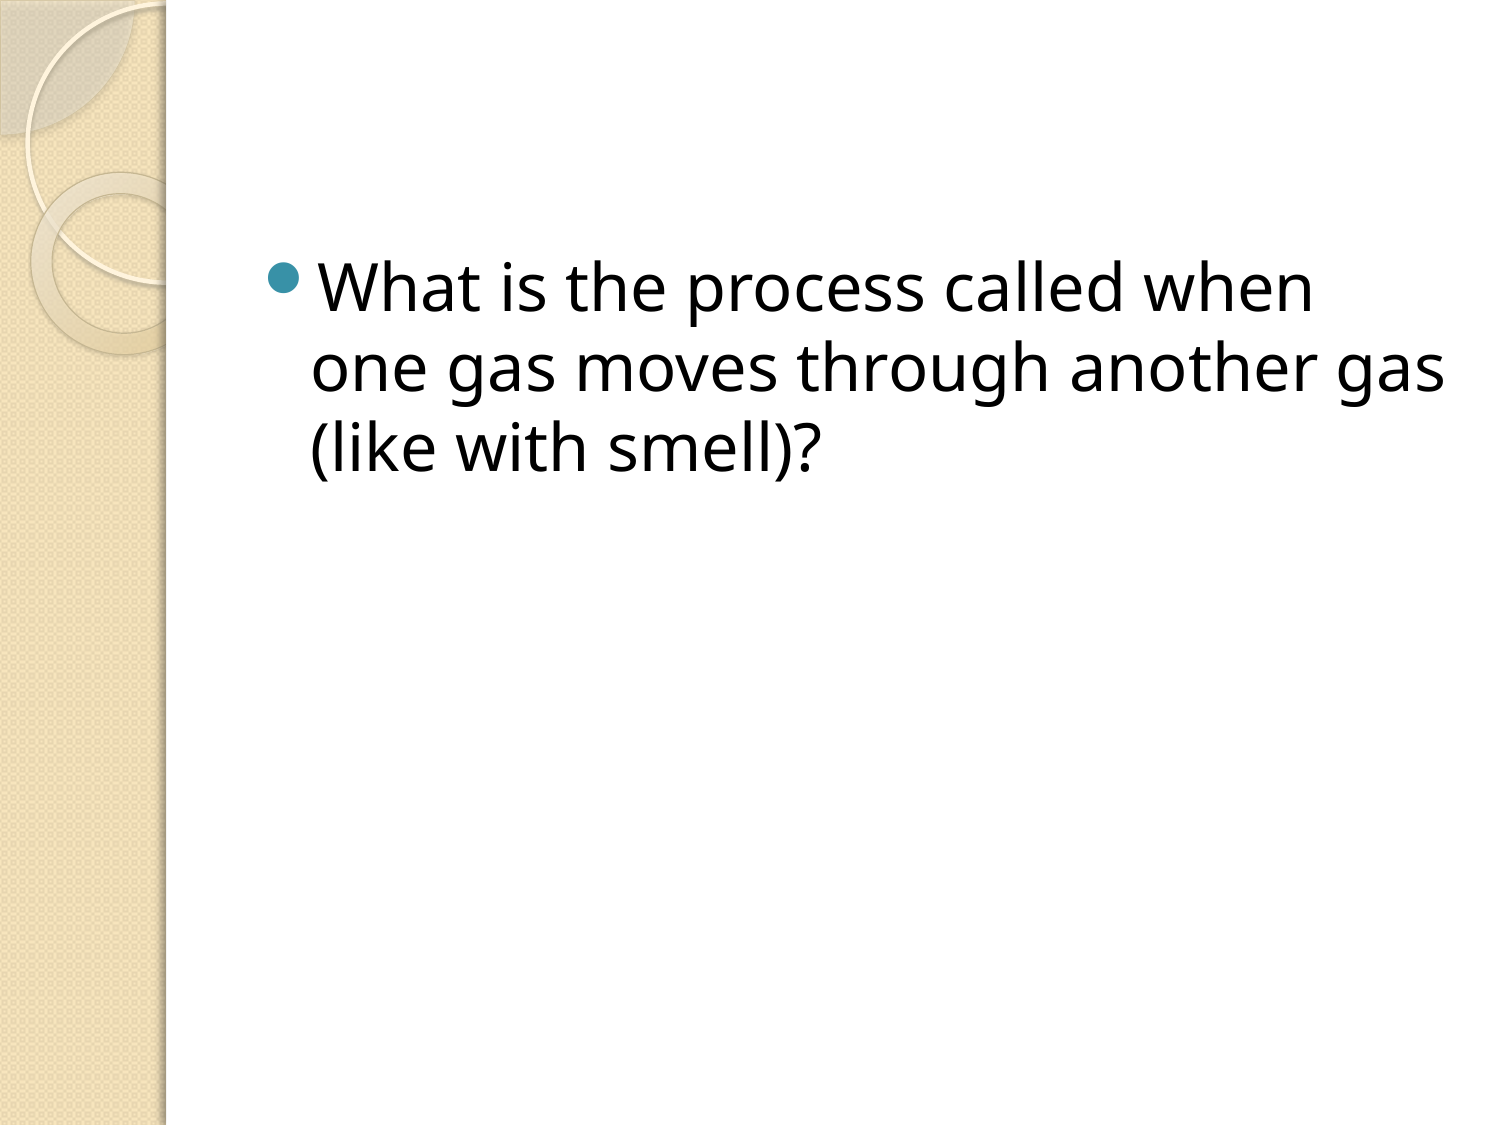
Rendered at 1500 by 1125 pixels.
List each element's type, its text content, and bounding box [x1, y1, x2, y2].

list What is the process called when one gas moves through another gas (like with smell)? [235, 237, 1466, 1025]
